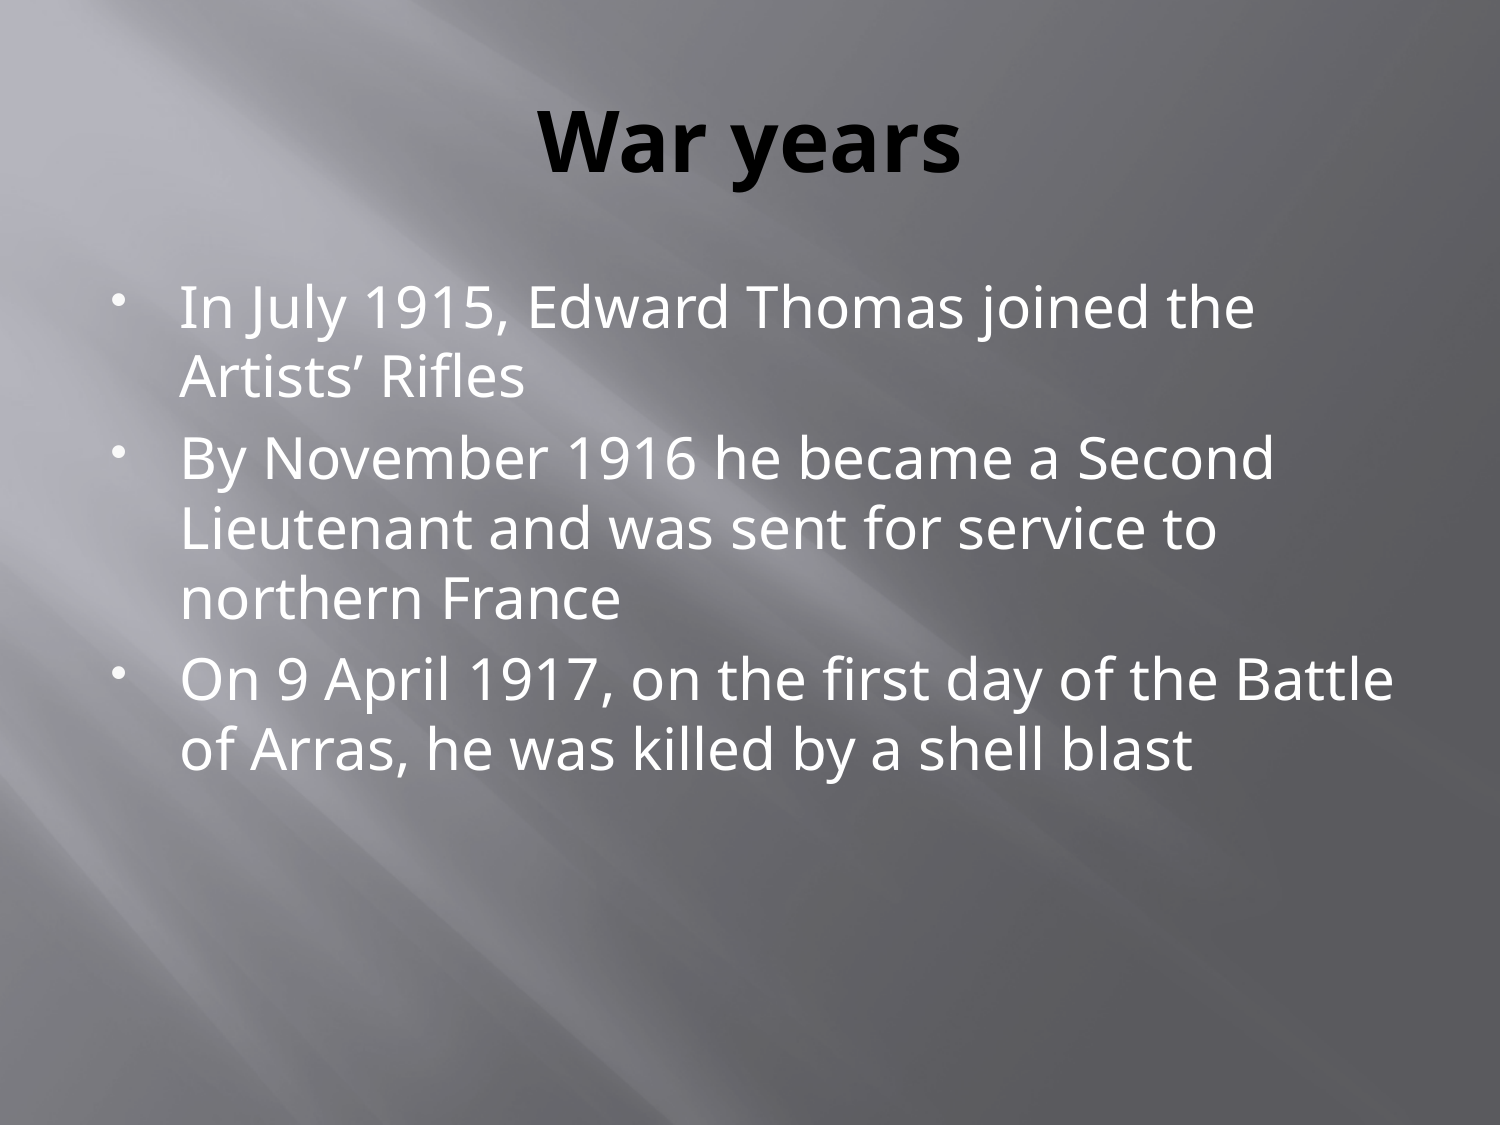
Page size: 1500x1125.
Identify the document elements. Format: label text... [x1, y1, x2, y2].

title War years [75, 45, 1425, 233]
list In July 1915, Edward Thomas joined the Artists’ Rifles By November 1916 he became a Second Lieutenant and was sent for service to northern France On 9 April 1917, on the first day of the Battle of Arras, he was killed by a shell blast [75, 262, 1425, 1035]
